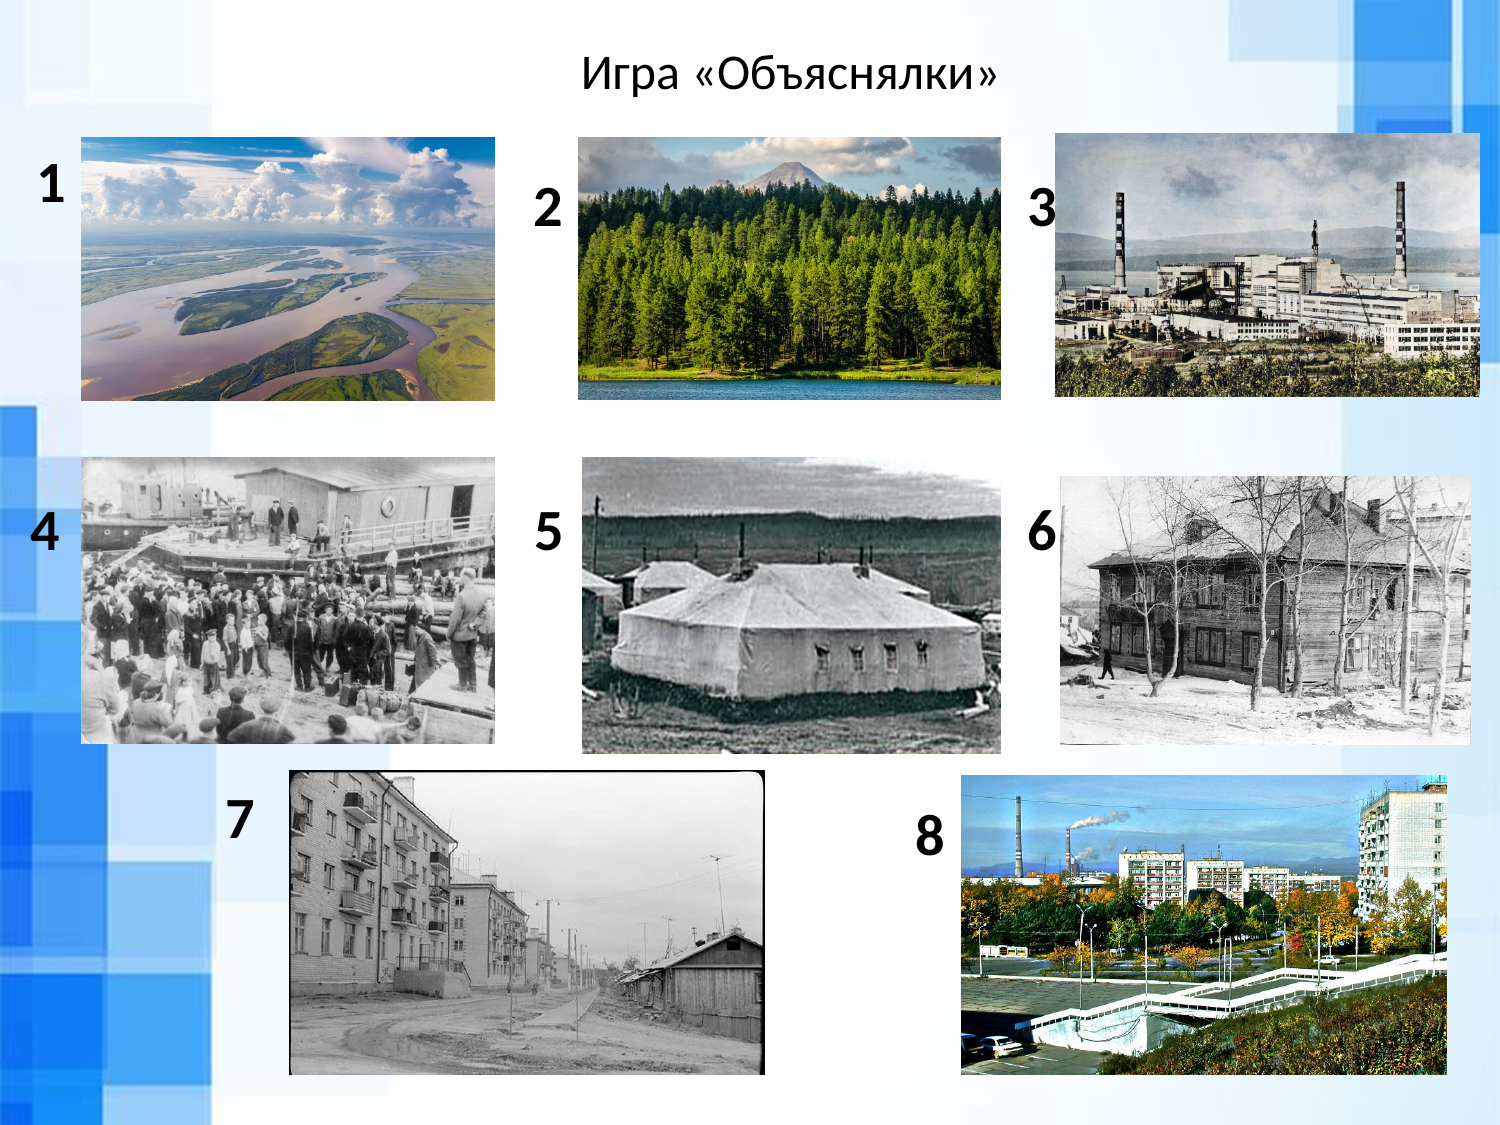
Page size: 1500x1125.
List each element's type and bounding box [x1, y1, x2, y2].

picture [961, 775, 1448, 1075]
picture [80, 457, 495, 745]
picture [1055, 133, 1480, 397]
picture [578, 136, 1002, 401]
picture [1060, 476, 1472, 746]
list [0, 0, 1500, 1125]
picture [289, 770, 765, 1075]
picture [581, 457, 1002, 754]
picture [80, 136, 495, 402]
